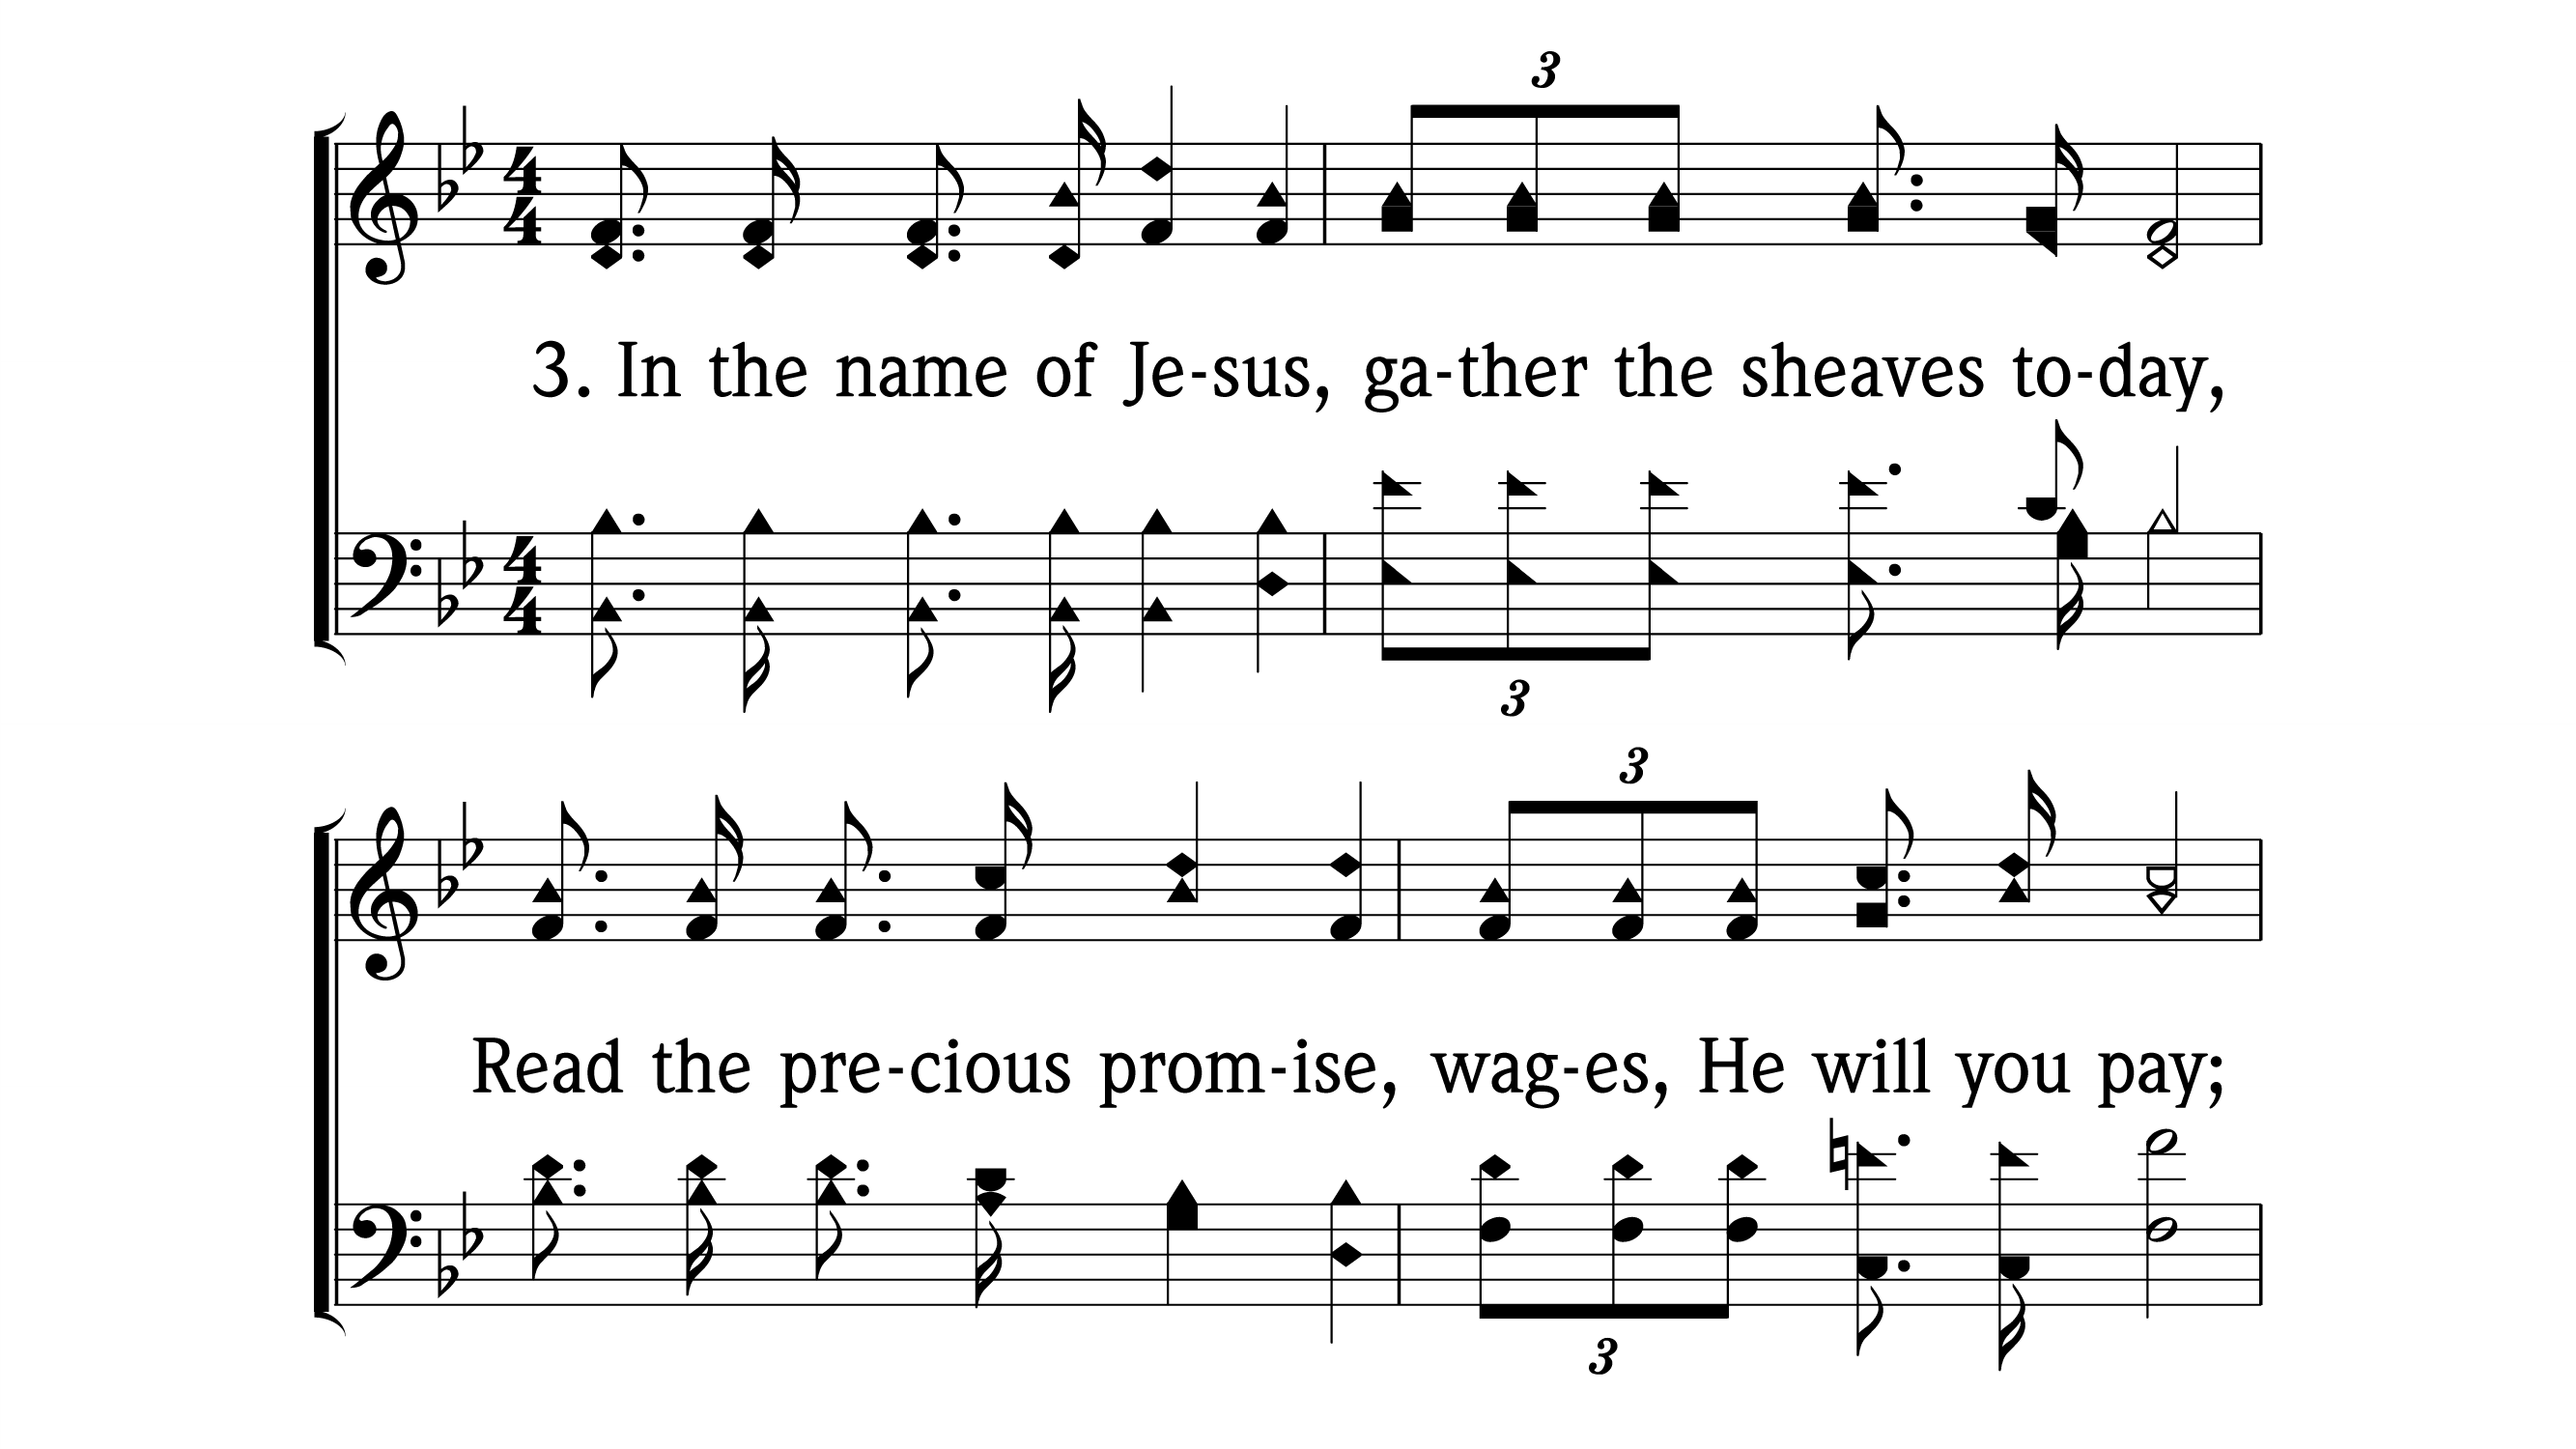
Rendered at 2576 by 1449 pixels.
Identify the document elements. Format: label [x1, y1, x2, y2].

text_box [0, 0, 2576, 1449]
